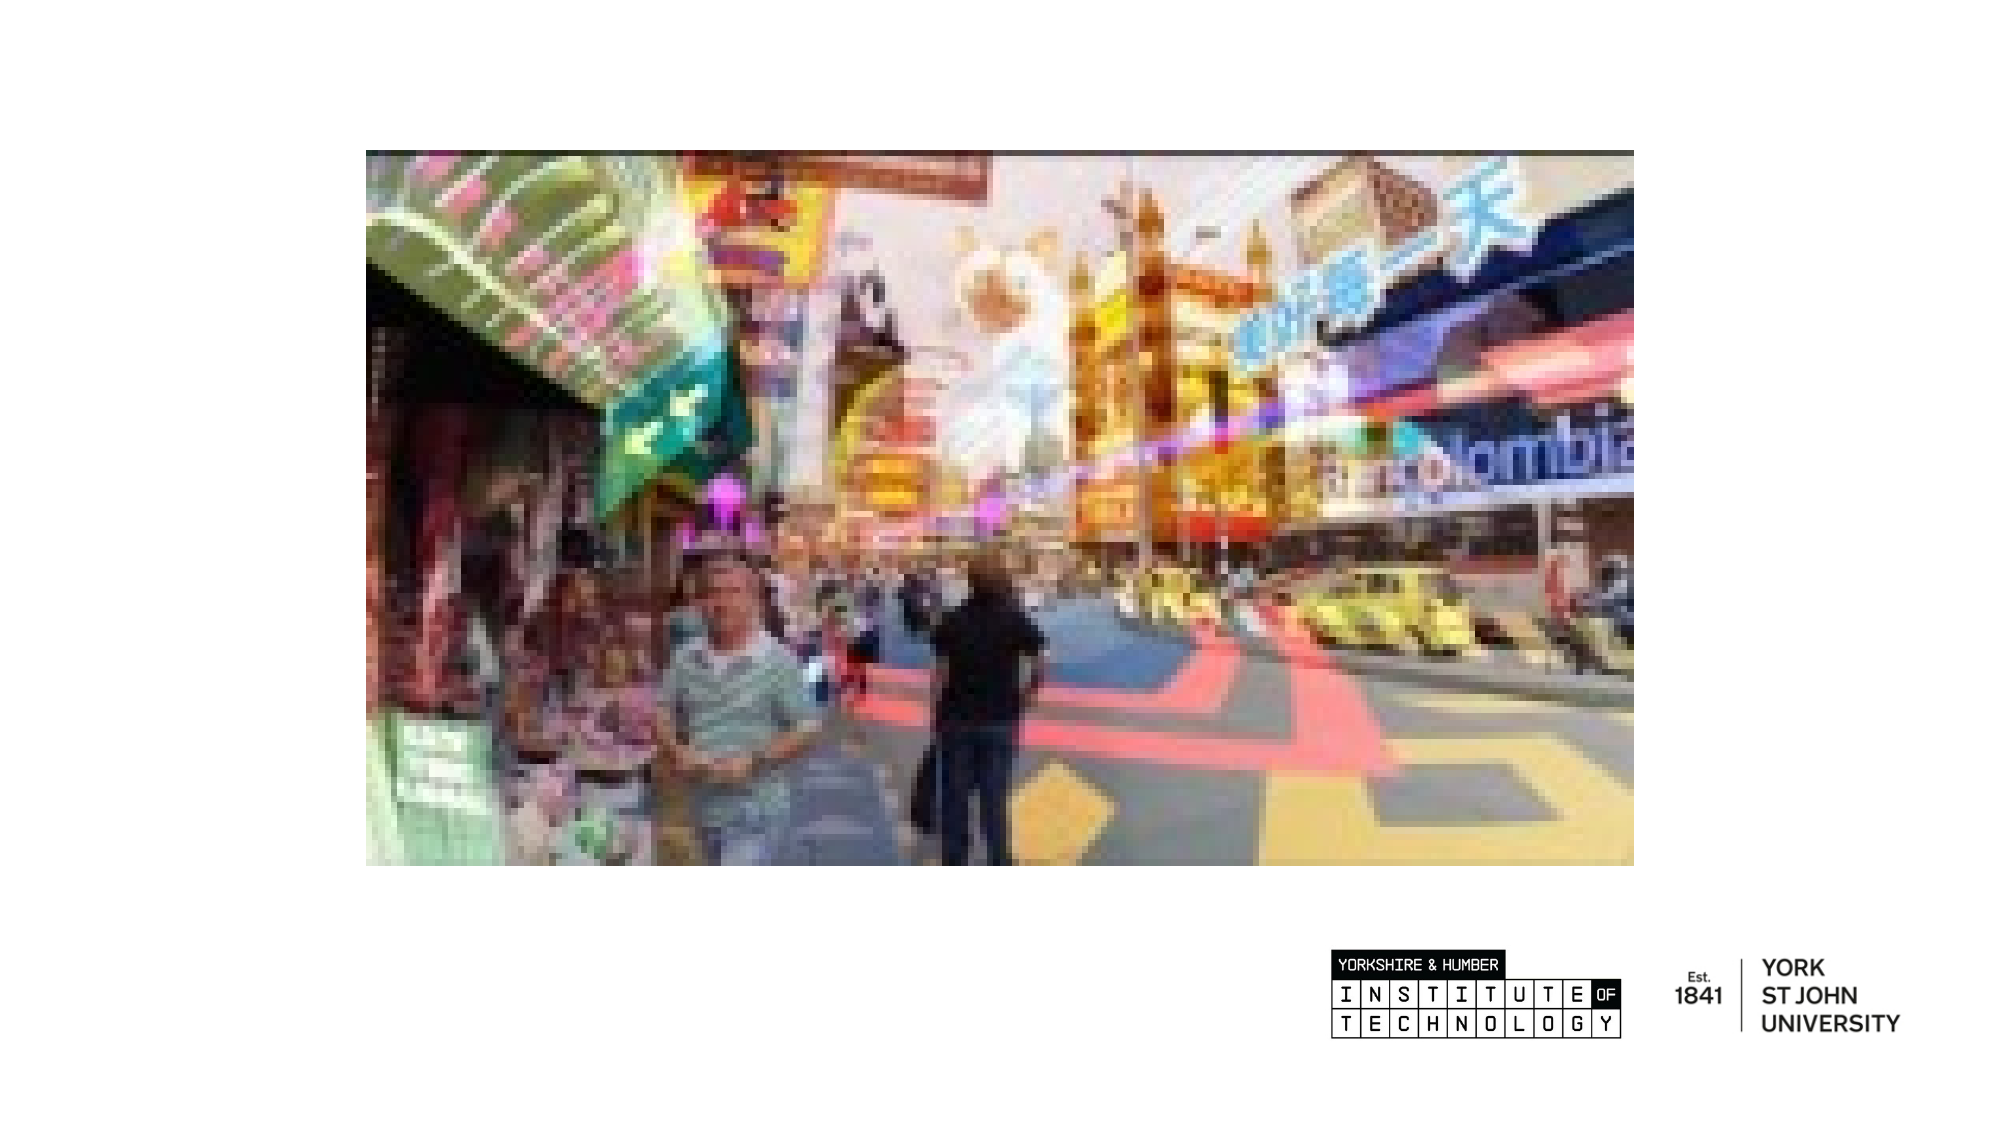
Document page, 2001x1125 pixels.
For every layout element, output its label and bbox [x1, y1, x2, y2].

picture [1325, 945, 1626, 1045]
text_box [365, 149, 1635, 867]
picture [1653, 932, 1930, 1058]
